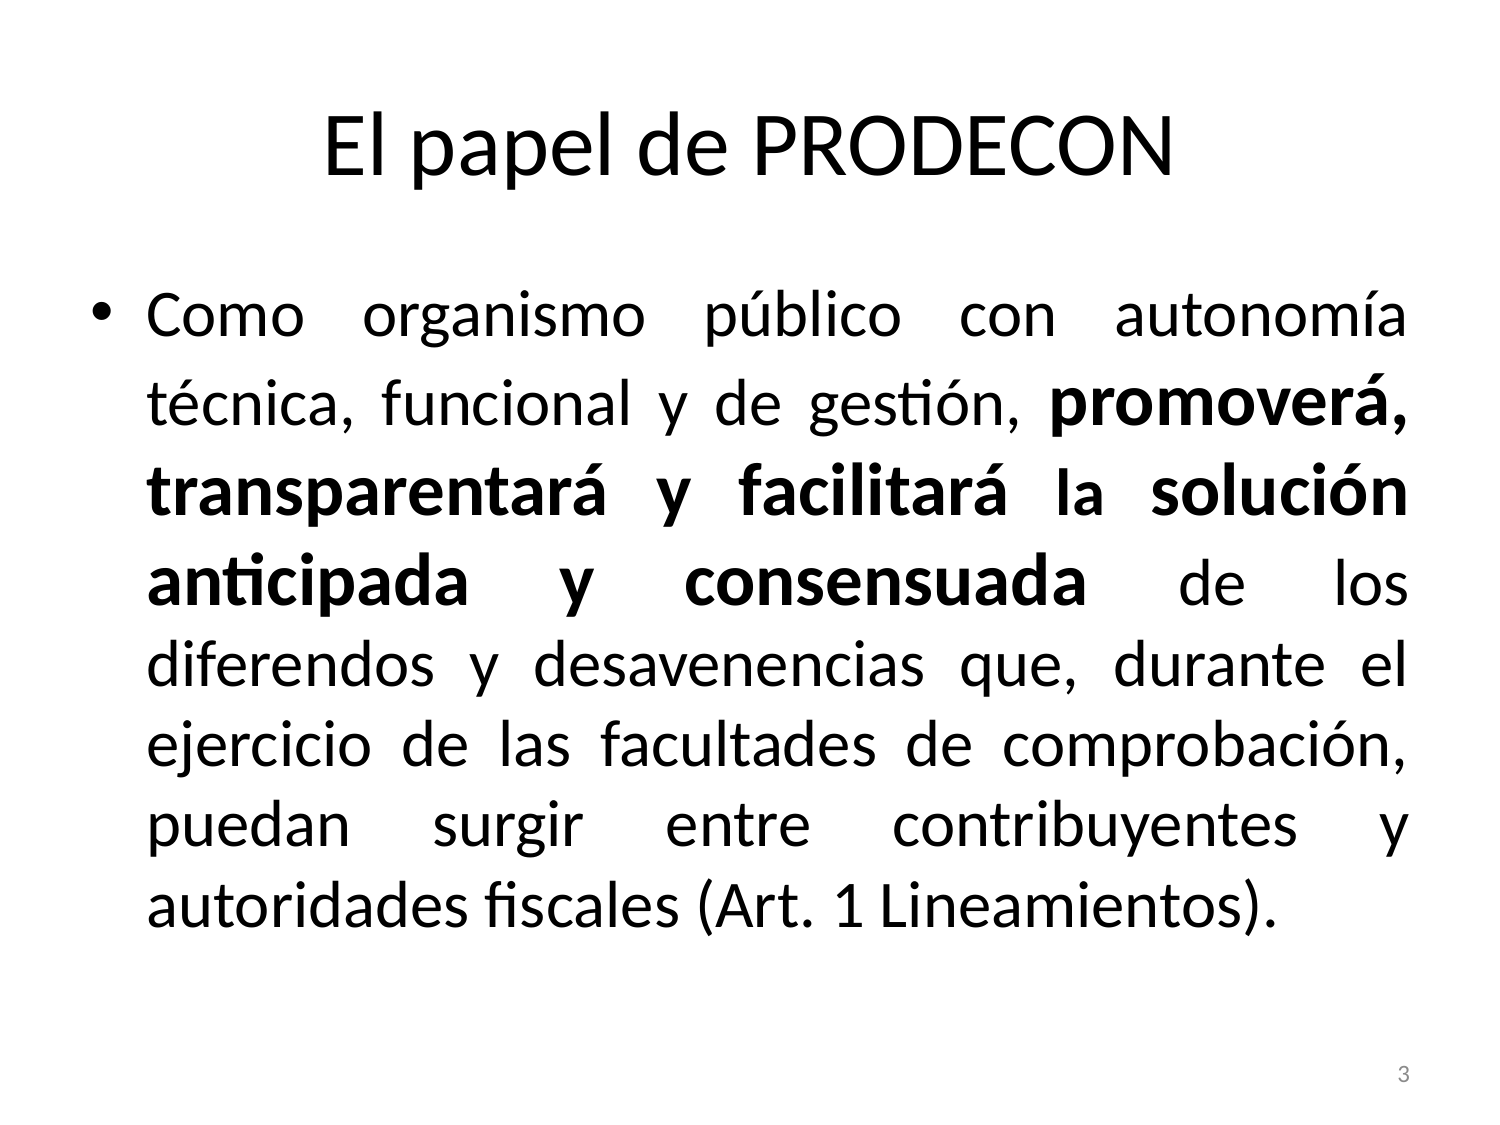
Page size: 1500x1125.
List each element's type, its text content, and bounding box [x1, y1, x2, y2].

slide_number 3 [1074, 1042, 1425, 1103]
title El papel de PRODECON [75, 45, 1425, 233]
list Como organismo público con autonomía técnica, funcional y de gestión, promoverá, transparentará y facilitará la solución anticipada y consensuada de los diferendos y desavenencias que, durante el ejercicio de las facultades de comprobación, puedan surgir entre contribuyentes y autoridades fiscales (Art. 1 Lineamientos). [75, 262, 1425, 1005]
